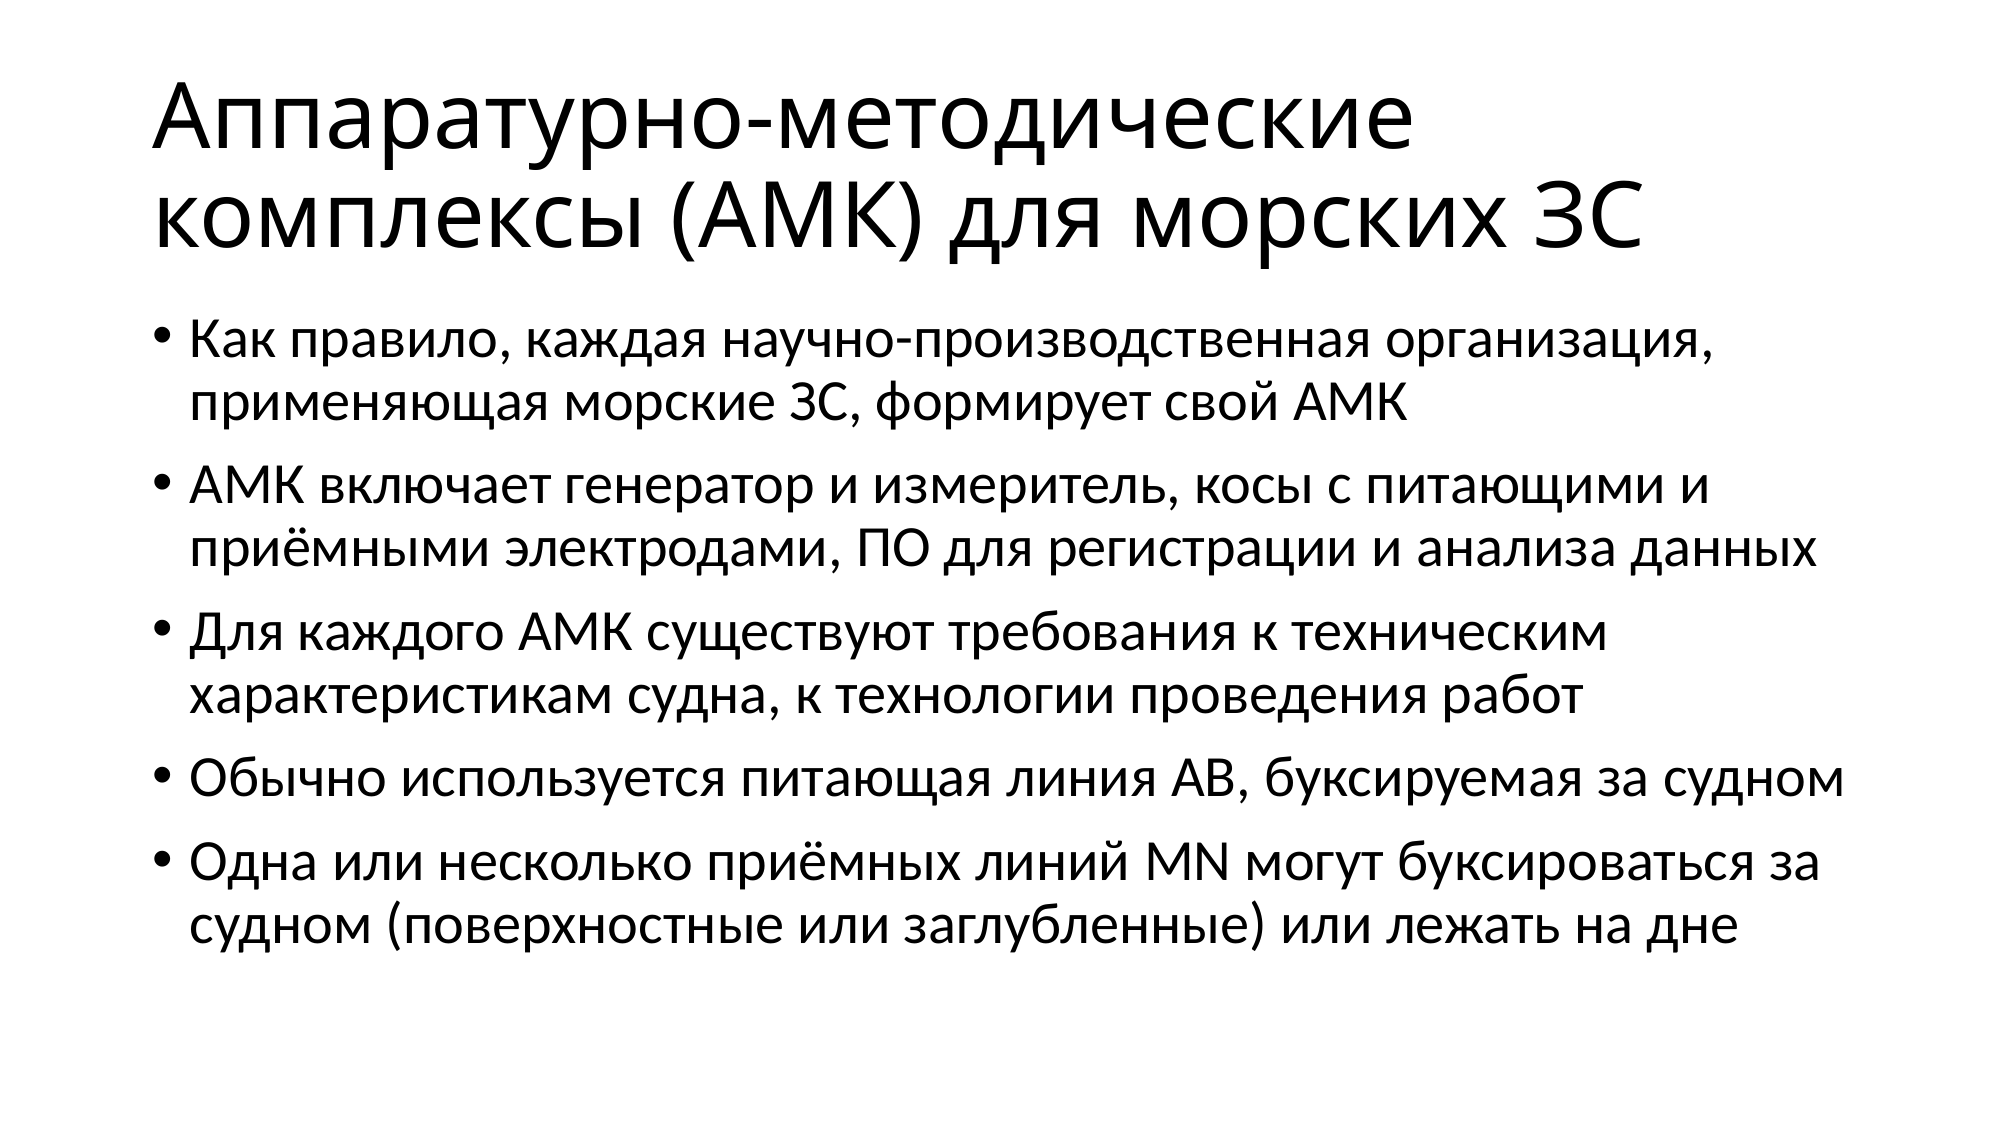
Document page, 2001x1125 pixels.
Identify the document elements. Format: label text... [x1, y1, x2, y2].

list Как правило, каждая научно-производственная организация, применяющая морские ЗС, формирует свой АМК АМК включает генератор и измеритель, косы с питающими и приёмными электродами, ПО для регистрации и анализа данных Для каждого АМК существуют требования к техническим характеристикам судна, к технологии проведения работ Обычно используется питающая линия АВ, буксируемая за судном Одна или несколько приёмных линий MN могут буксироваться за судном (поверхностные или заглубленные) или лежать на дне [137, 299, 1863, 1014]
title Аппаратурно-методические комплексы (АМК) для морских ЗС [137, 59, 1863, 278]
